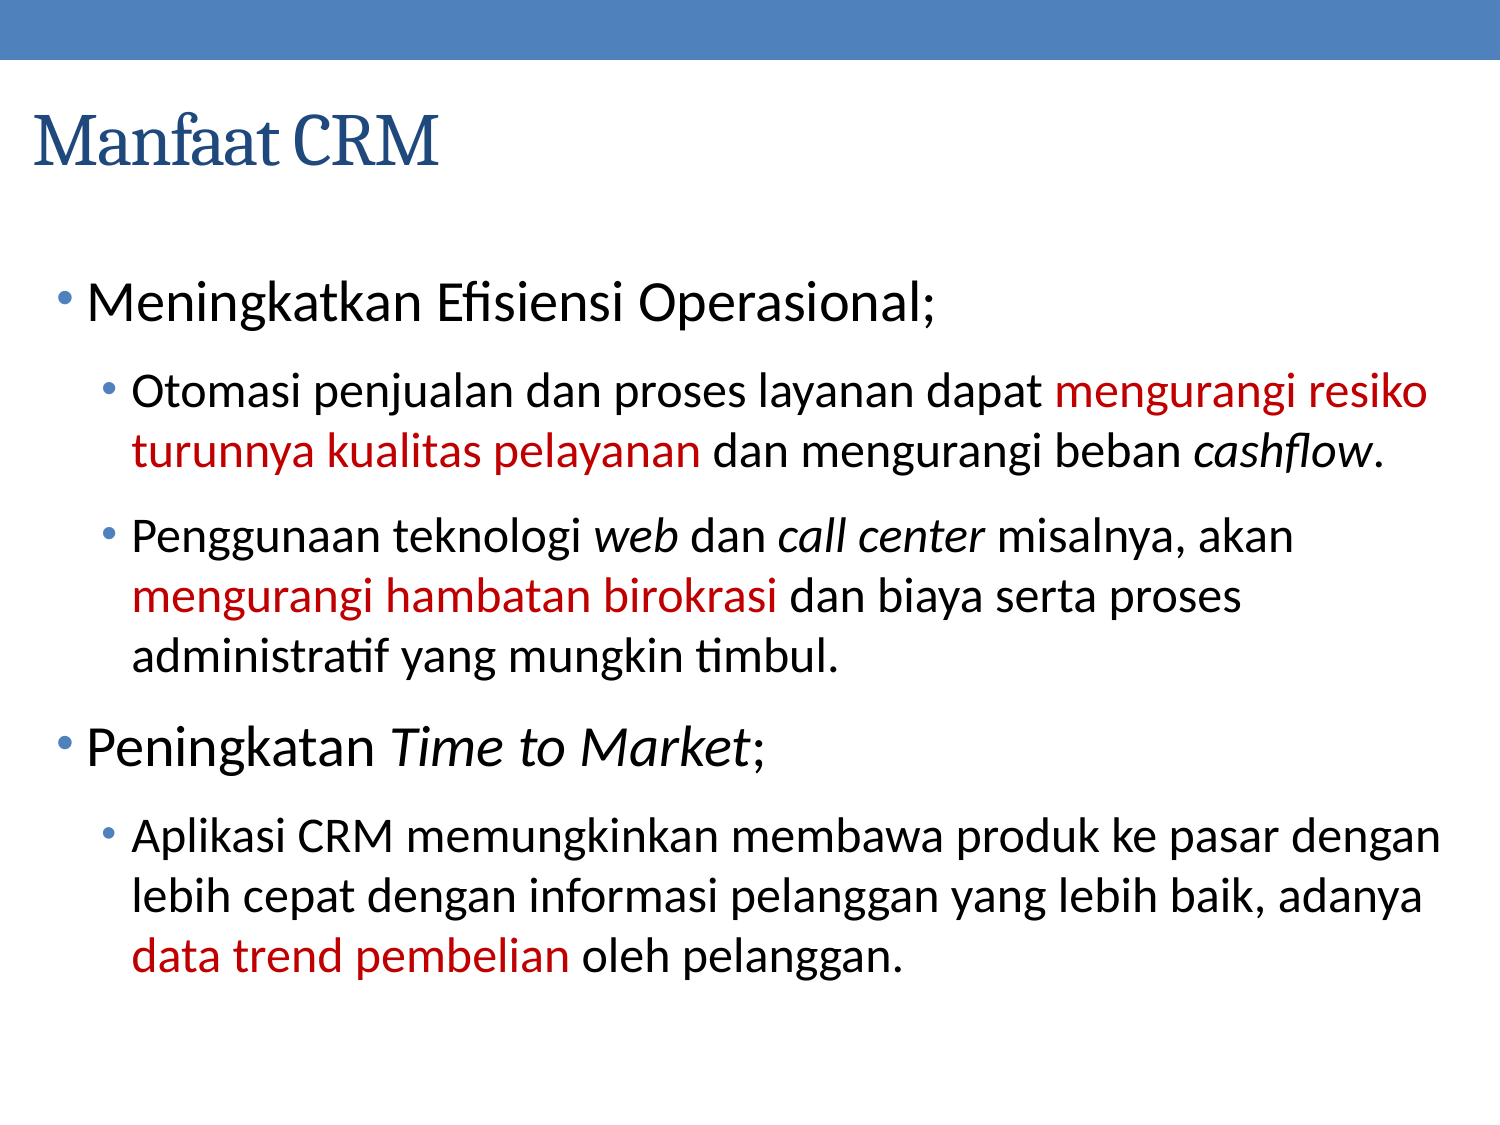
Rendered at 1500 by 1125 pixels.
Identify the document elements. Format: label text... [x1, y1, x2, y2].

list Meningkatkan Efisiensi Operasional; Otomasi penjualan dan proses layanan dapat mengurangi resiko turunnya kualitas pelayanan dan mengurangi beban cashflow. Penggunaan teknologi web dan call center misalnya, akan mengurangi hambatan birokrasi dan biaya serta proses administratif yang mungkin timbul. Peningkatan Time to Market; Aplikasi CRM memungkinkan membawa produk ke pasar dengan lebih cepat dengan informasi pelanggan yang lebih baik, adanya data trend pembelian oleh pelanggan. [41, 255, 1459, 1099]
title Manfaat CRM [17, 54, 1368, 218]
